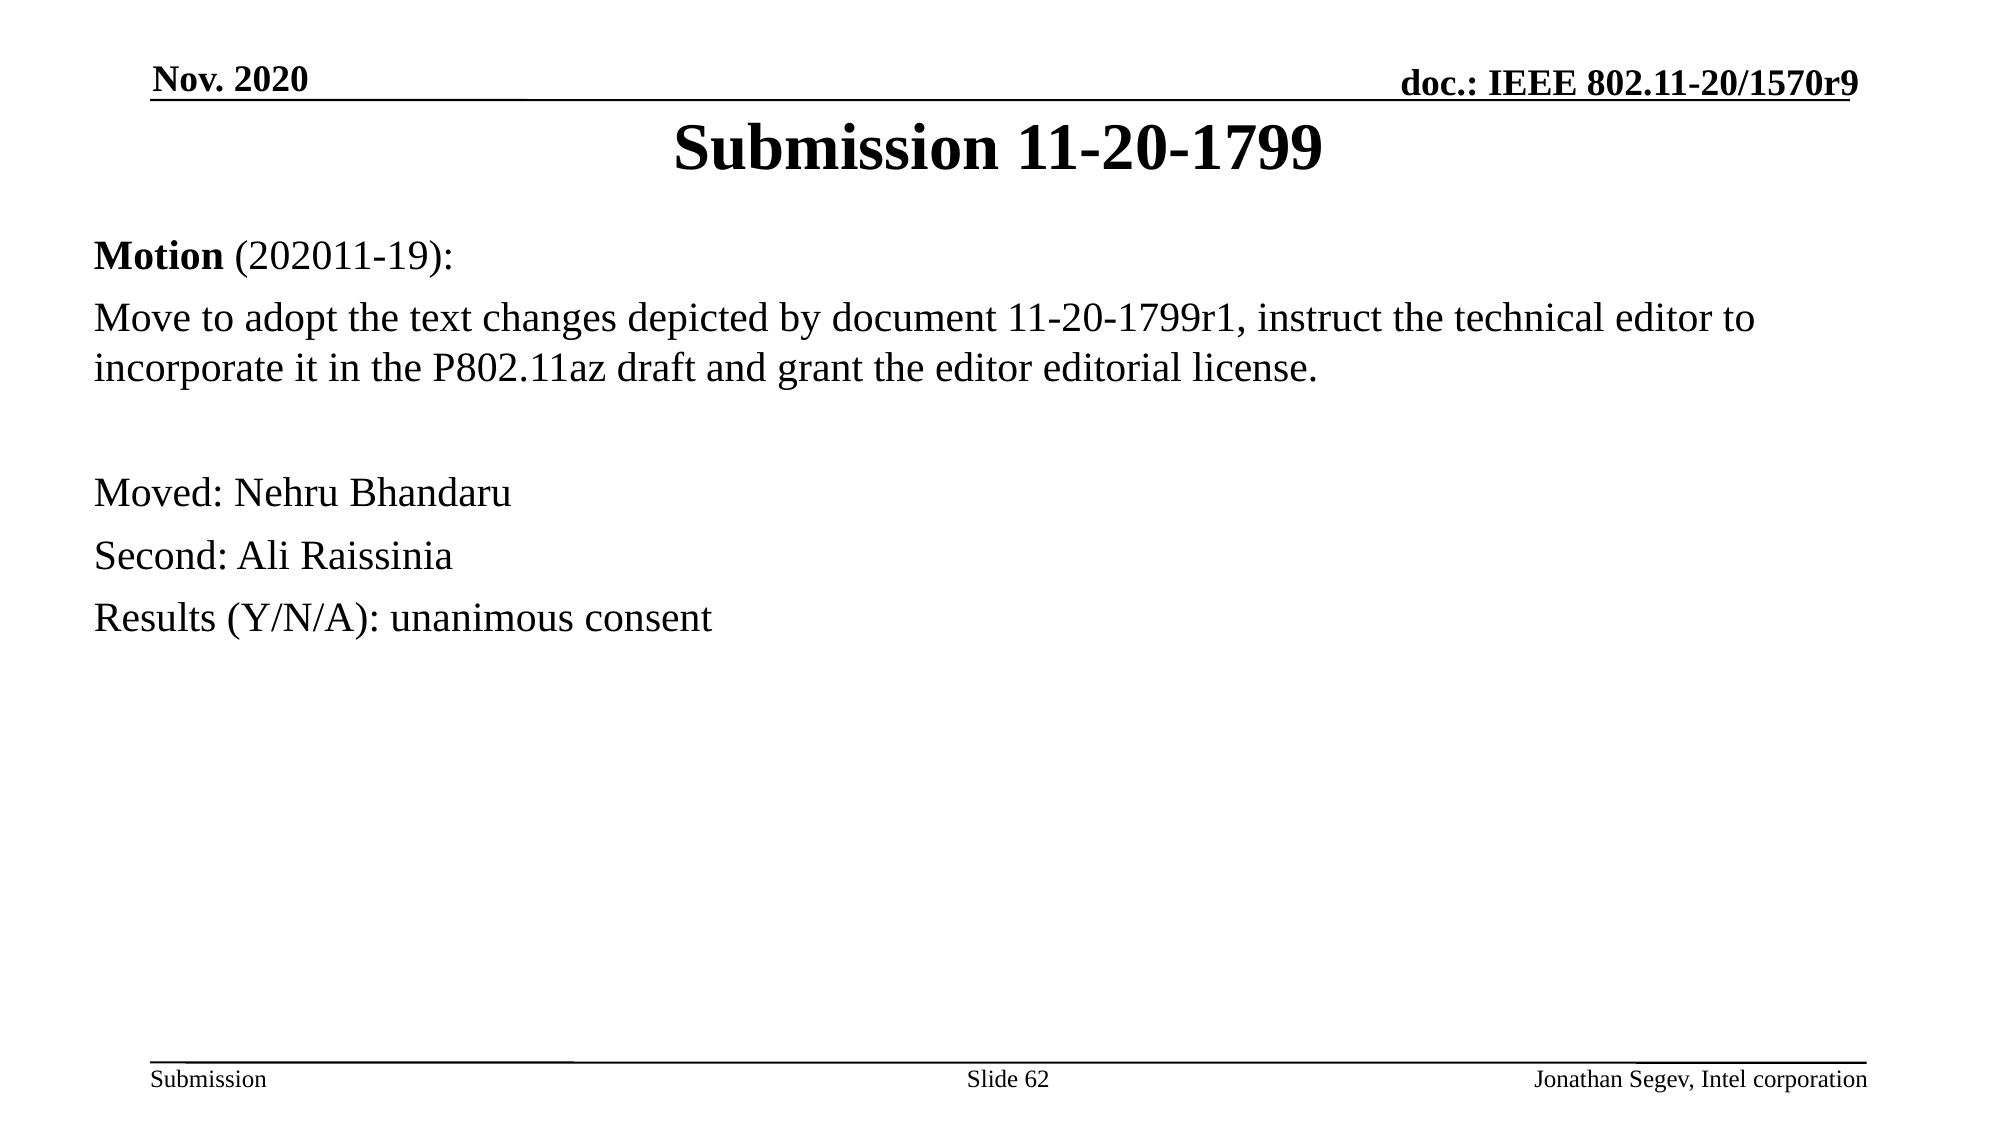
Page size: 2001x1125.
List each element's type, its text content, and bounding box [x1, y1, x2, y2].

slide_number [152, 54, 563, 100]
list Motion (202011-19): Move to adopt the text changes depicted by document 11-20-1799r1, instruct the technical editor to incorporate it in the P802.11az draft and grant the editor editorial license. Moved: Nehru Bhandaru Second: Ali Raissinia Results (Y/N/A): unanimous consent [78, 219, 1922, 1000]
title Submission 11-20-1799 [149, 112, 1850, 173]
footer Jonathan Segev, Intel corporation [1171, 1061, 1869, 1093]
slide_number Slide 62 [950, 1061, 1067, 1123]
